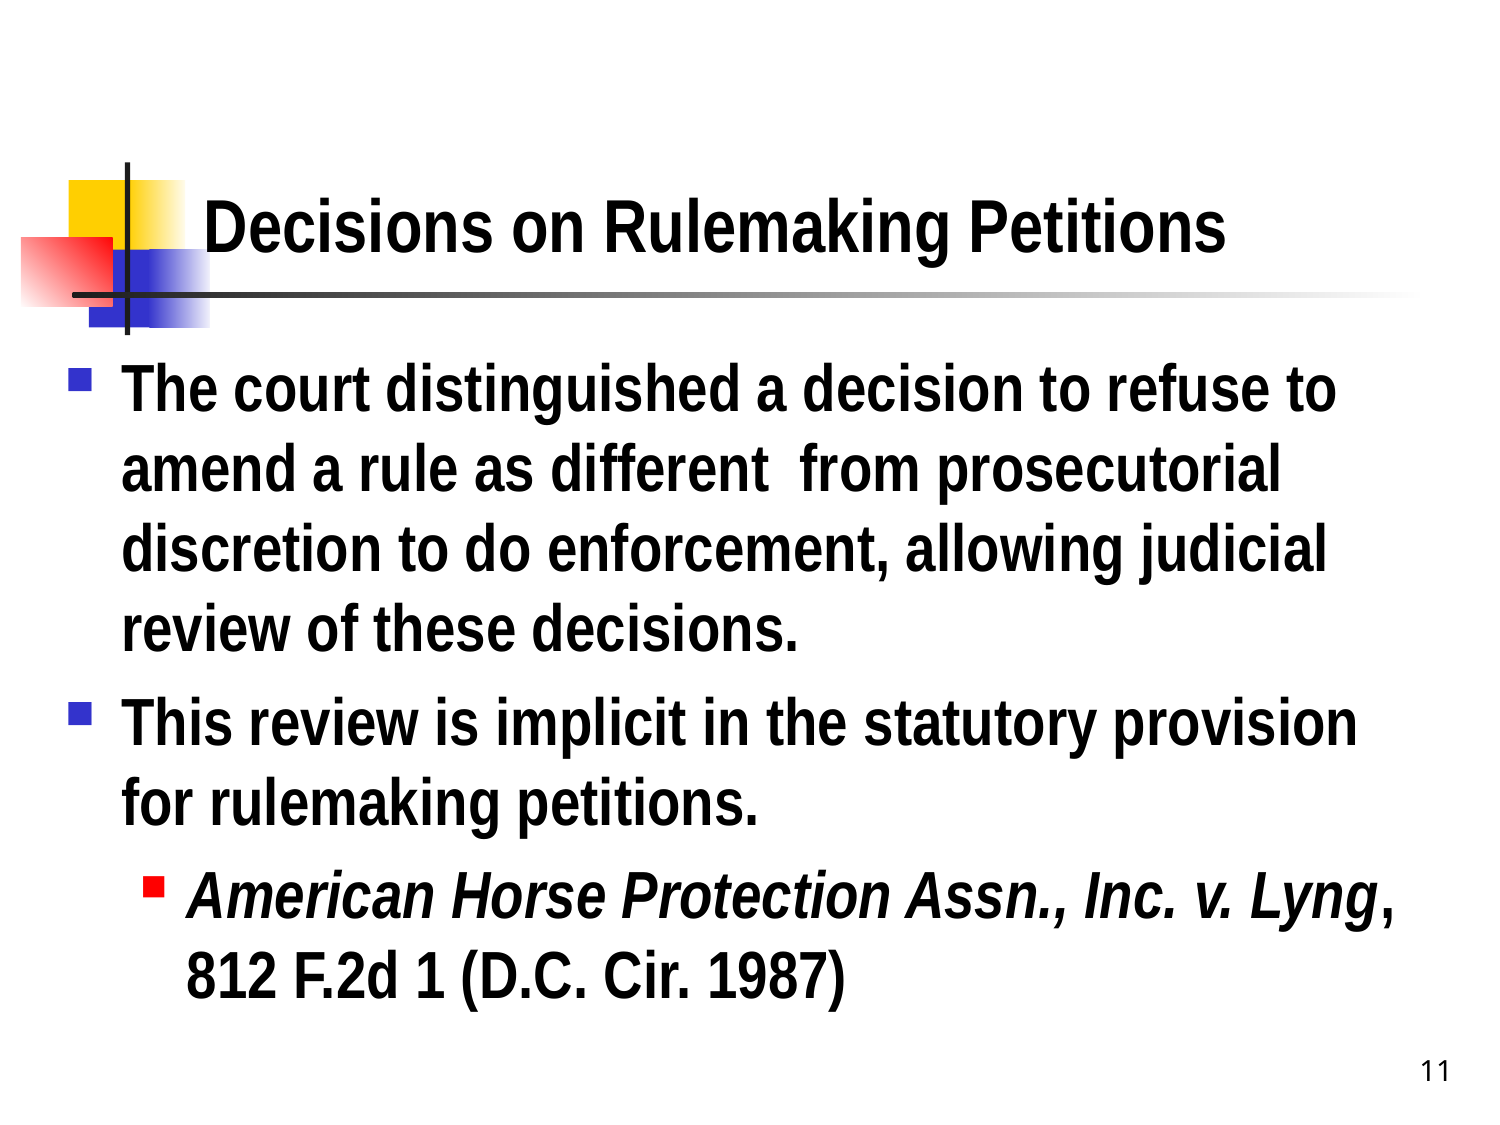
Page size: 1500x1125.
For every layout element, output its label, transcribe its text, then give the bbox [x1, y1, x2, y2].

slide_number 11 [1155, 1024, 1468, 1100]
title Decisions on Rulemaking Petitions [188, 35, 1468, 275]
list The court distinguished a decision to refuse to amend a rule as different from prosecutorial discretion to do enforcement, allowing judicial review of these decisions. This review is implicit in the statutory provision for rulemaking petitions. American Horse Protection Assn., Inc. v. Lyng, 812 F.2d 1 (D.C. Cir. 1987) [50, 337, 1450, 1075]
